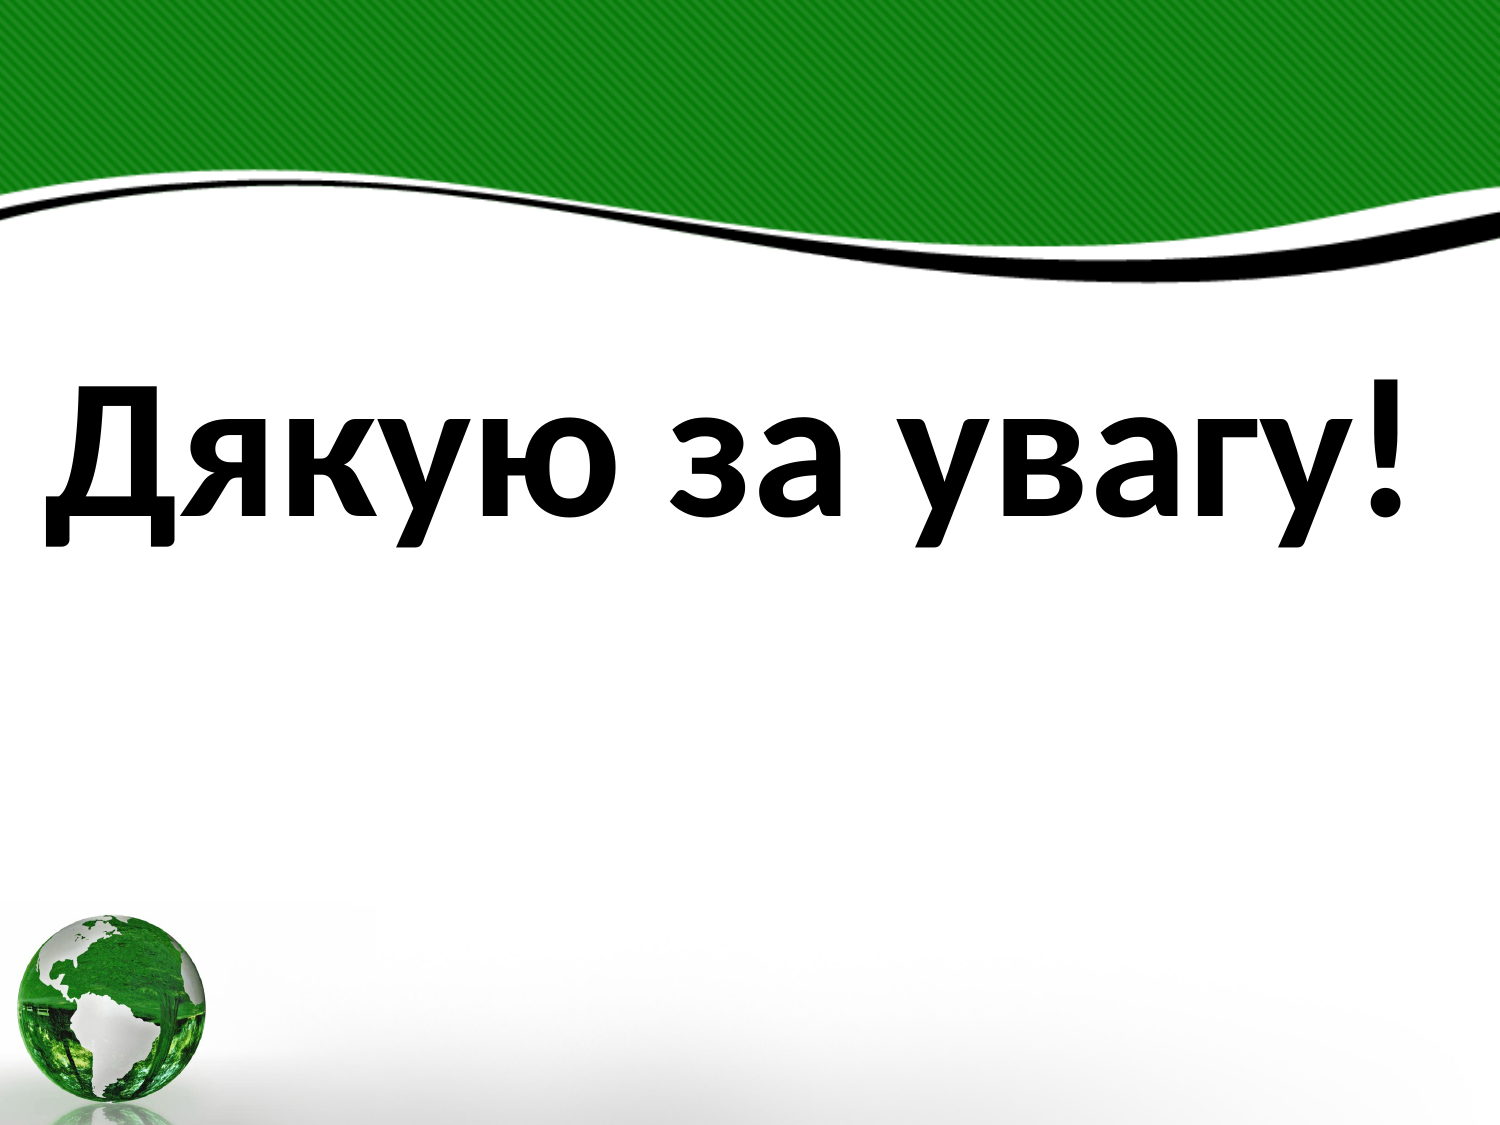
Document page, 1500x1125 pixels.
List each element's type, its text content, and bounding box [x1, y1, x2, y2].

title Дякую за увагу! [29, 349, 1455, 524]
picture [0, 0, 1500, 1125]
